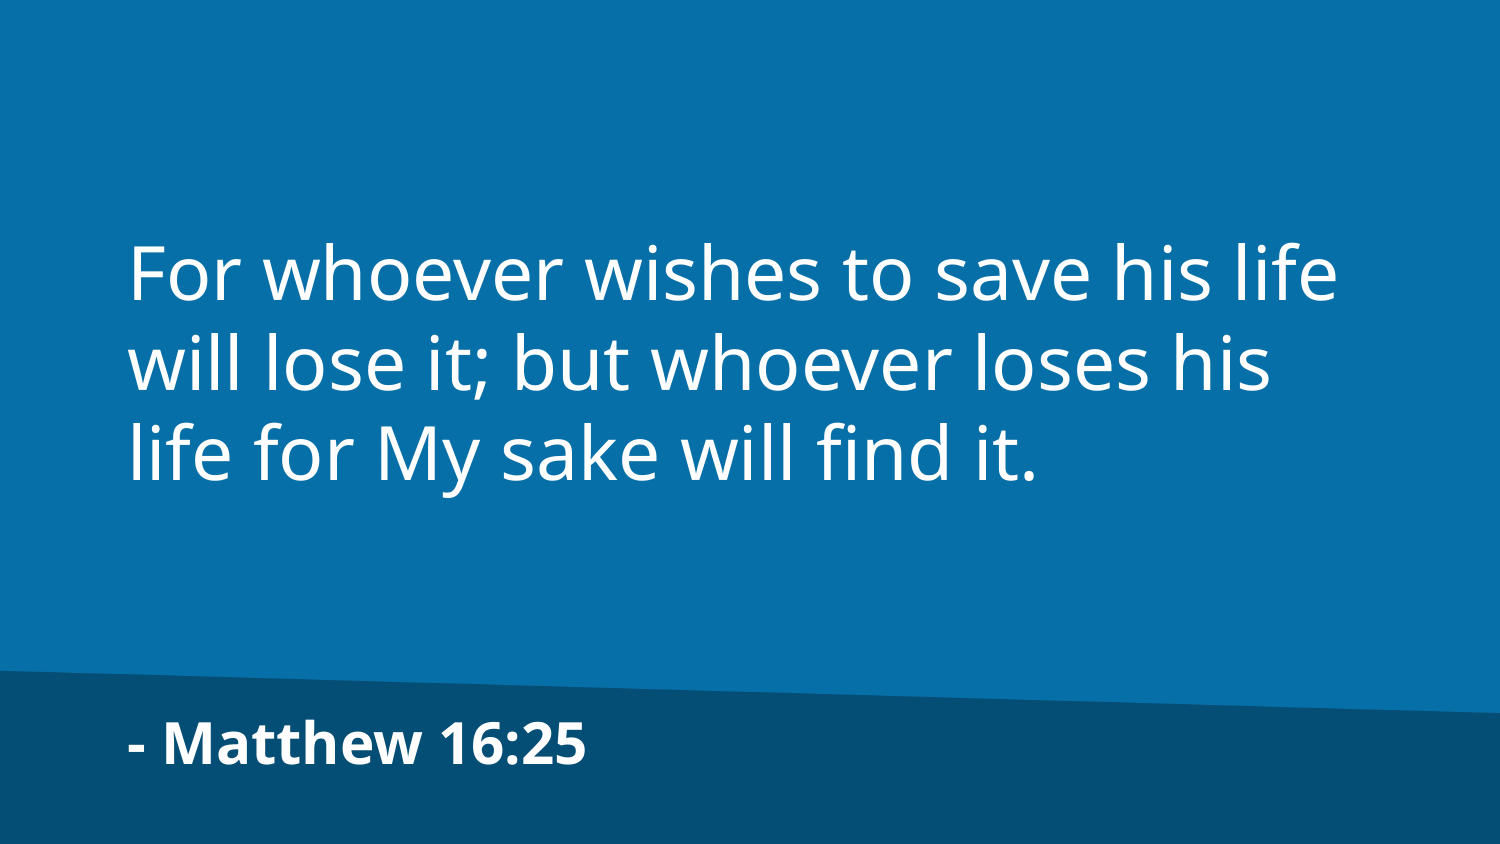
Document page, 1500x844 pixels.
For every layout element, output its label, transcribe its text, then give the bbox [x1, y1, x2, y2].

list - Matthew 16:25 [112, 703, 1388, 779]
list For whoever wishes to save his life will lose it; but whoever loses his life for My sake will find it. [112, 57, 1388, 663]
picture [0, 0, 1500, 712]
